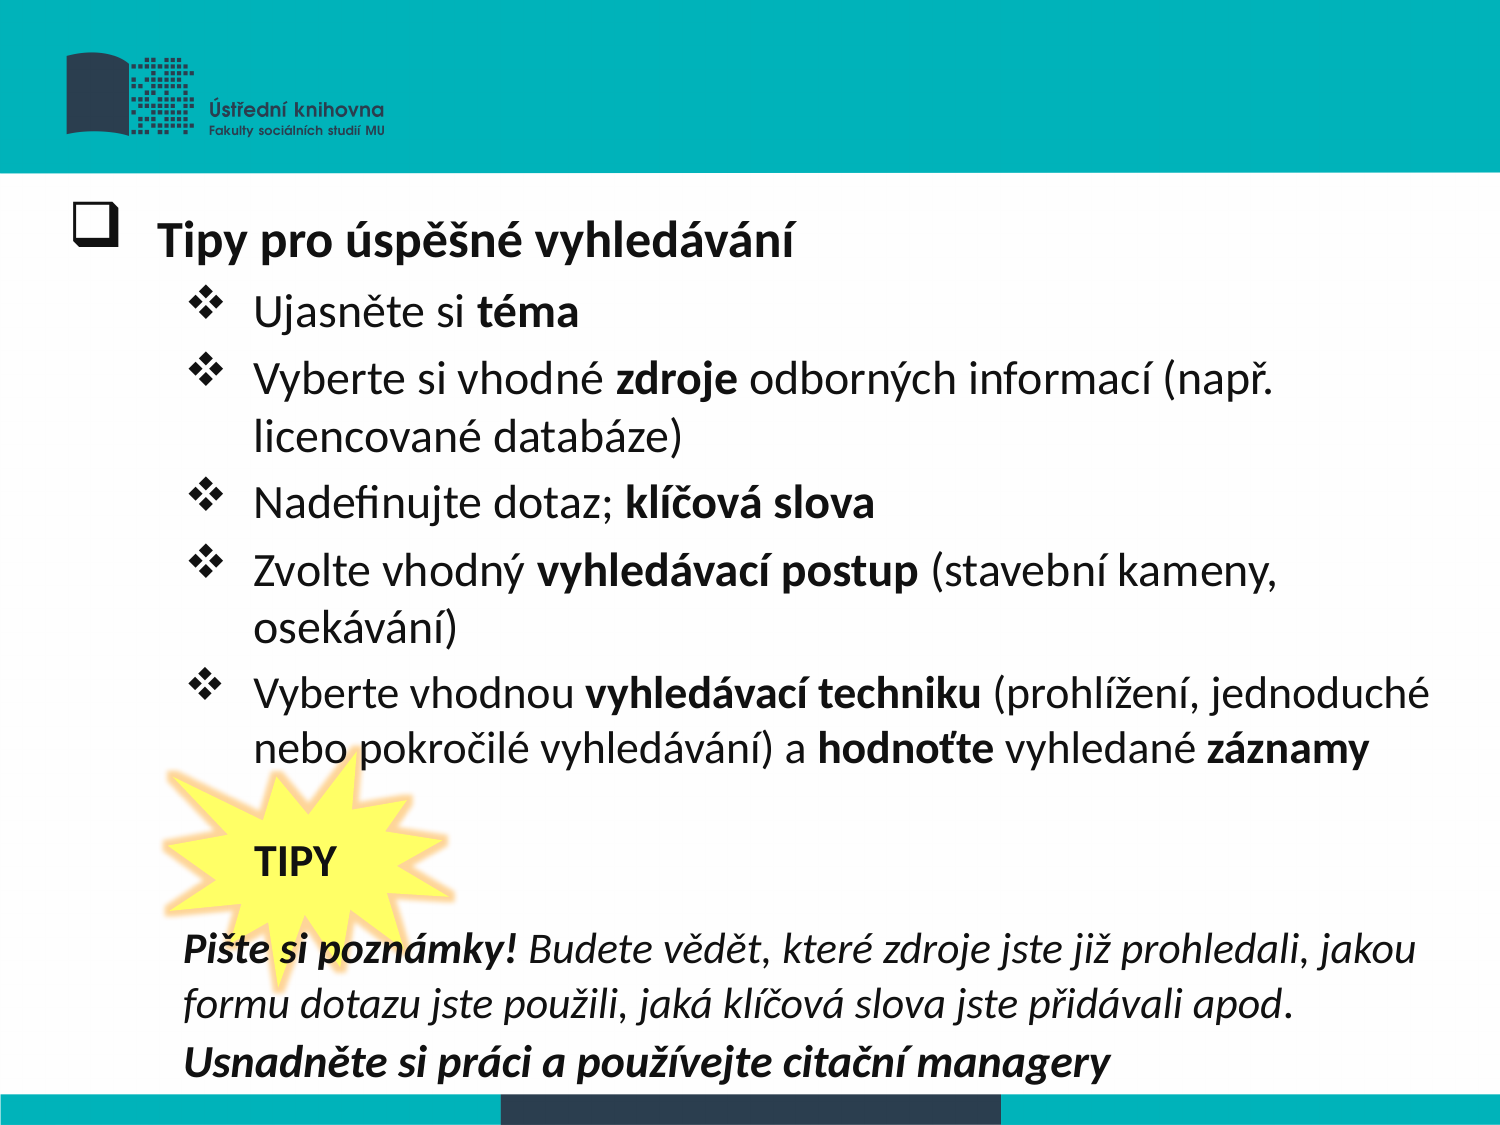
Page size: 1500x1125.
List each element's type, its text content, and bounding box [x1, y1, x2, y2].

picture [0, 0, 1500, 1125]
list Tipy pro úspěšné vyhledávání Ujasněte si téma Vyberte si vhodné zdroje odborných informací (např. licencované databáze) Nadefinujte dotaz; klíčová slova Zvolte vhodný vyhledávací postup (stavební kameny, osekávání) Vyberte vhodnou vyhledávací techniku (prohlížení, jednoduché nebo pokročilé vyhledávání) a hodnoťte vyhledané záznamy [53, 172, 1491, 1125]
text_box Usnadněte si práci a používejte citační managery [168, 1024, 1412, 1095]
text_box Pište si poznámky! Budete vědět, které zdroje jste již prohledali, jakou formu dotazu jste použili, jaká klíčová slova jste přidávali apod. [168, 912, 1476, 1035]
text_box TIPY [239, 823, 378, 894]
